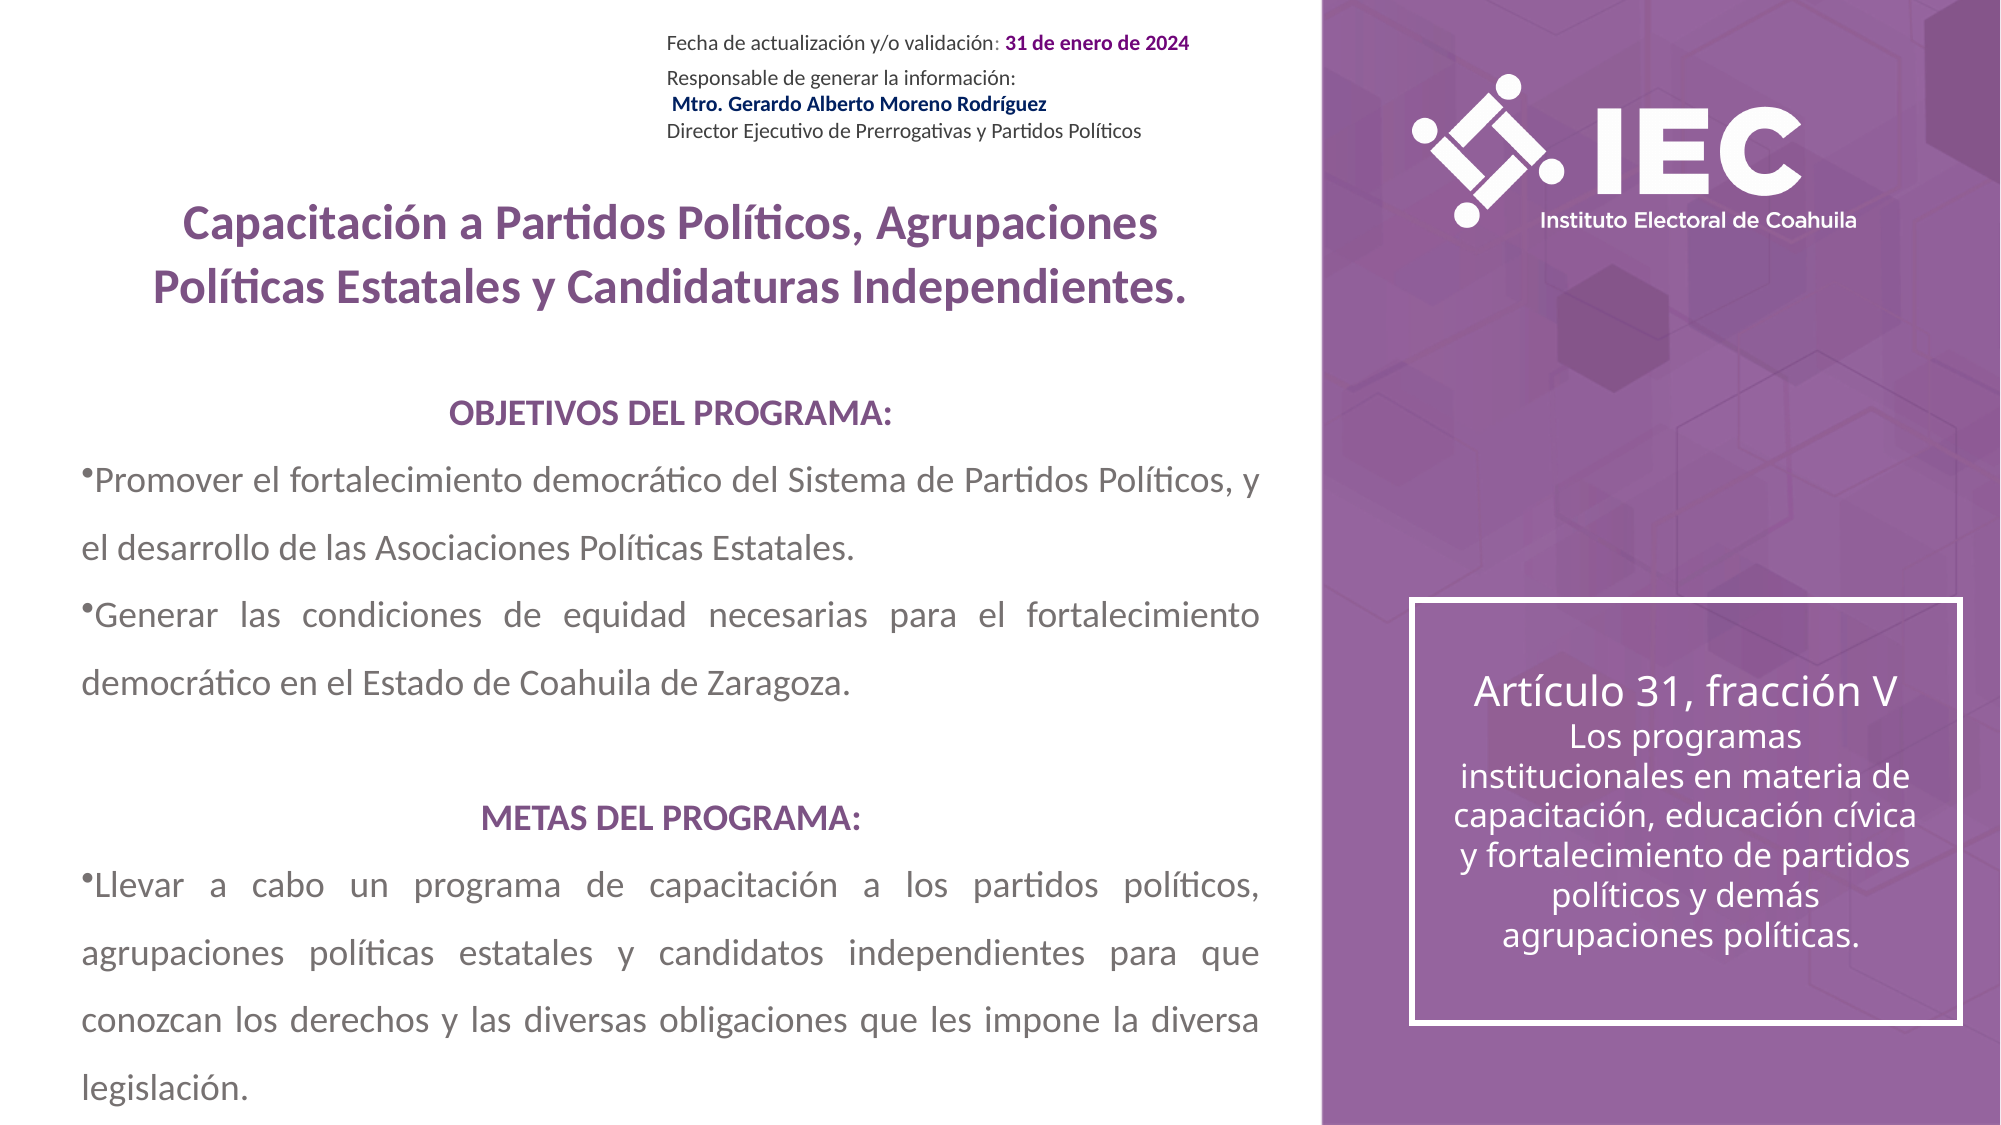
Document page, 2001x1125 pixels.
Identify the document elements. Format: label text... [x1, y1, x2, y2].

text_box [652, 21, 1368, 152]
text_box Capacitación a Partidos Políticos, Agrupaciones Políticas Estatales y Candidaturas Independientes. [130, 177, 1213, 321]
picture [0, 0, 2001, 1125]
text_box [1411, 599, 1961, 1024]
text_box OBJETIVOS DEL PROGRAMA: Promover el fortalecimiento democrático del Sistema de Partidos Políticos, y el desarrollo de las Asociaciones Políticas Estatales. Generar las condiciones de equidad necesarias para el fortalecimiento democrático en el Estado de Coahuila de Zaragoza. METAS DEL PROGRAMA: Llevar a cabo un programa de capacitación a los partidos políticos, agrupaciones políticas estatales y candidatos independientes para que conozcan los derechos y las diversas obligaciones que les impone la diversa legislación. [66, 357, 1277, 1125]
